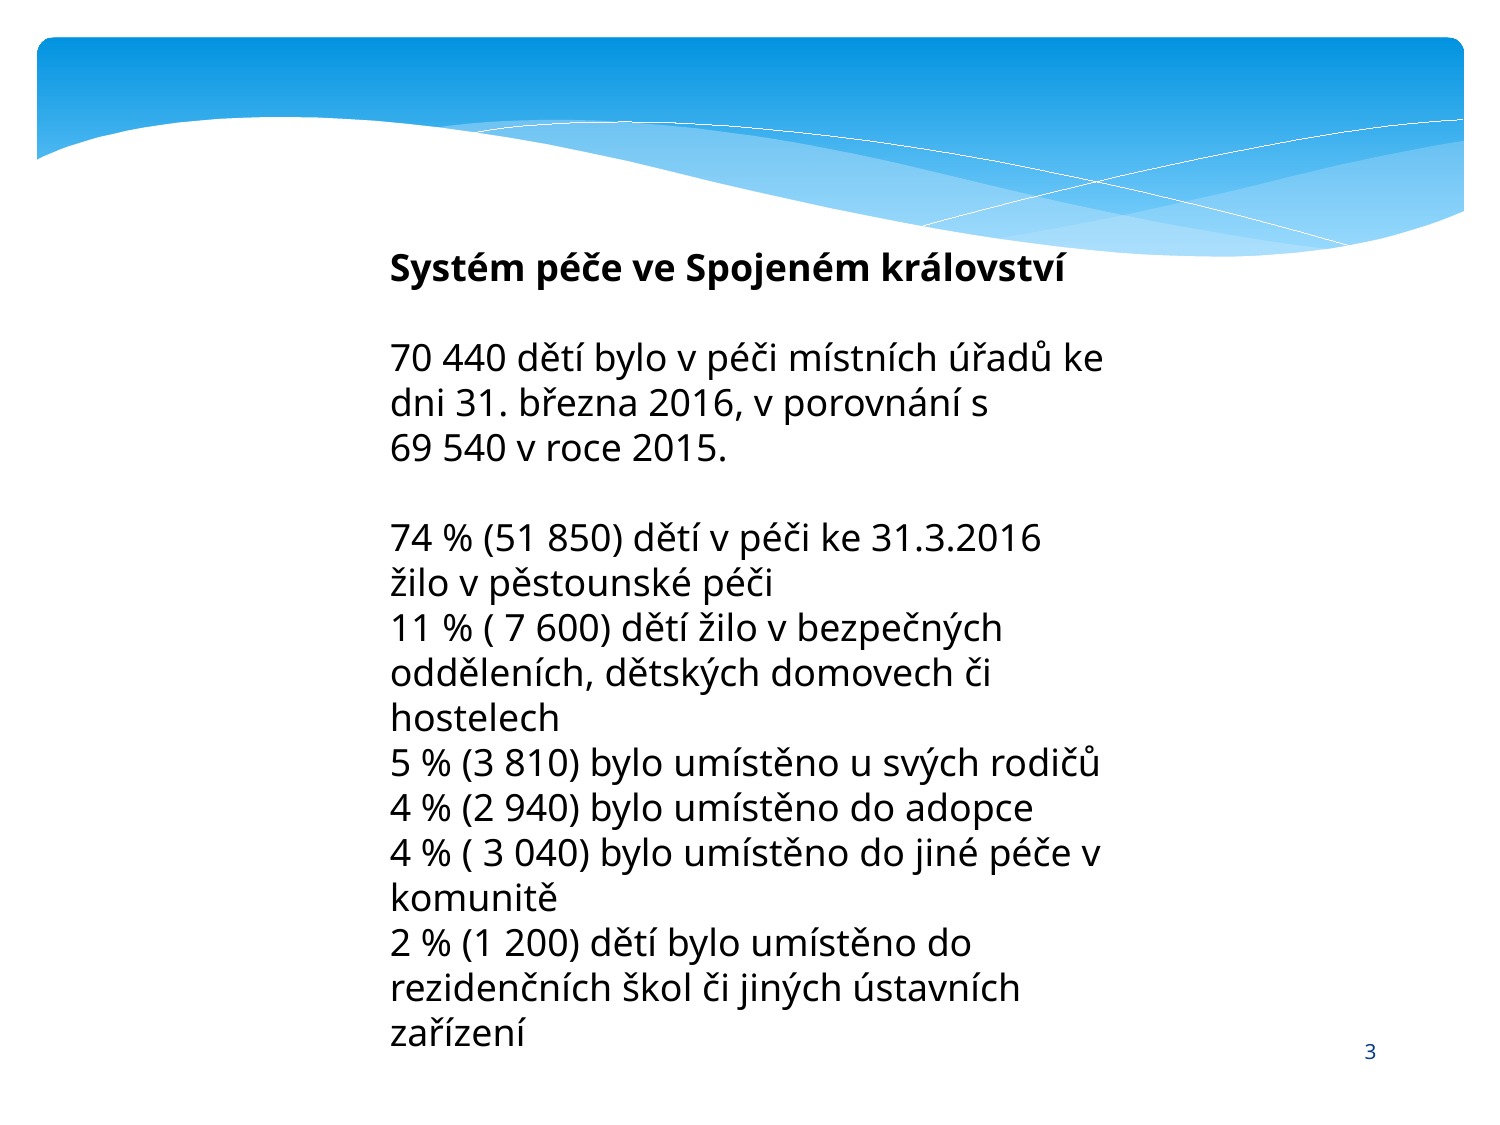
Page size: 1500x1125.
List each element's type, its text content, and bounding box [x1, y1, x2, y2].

slide_number 2 [1275, 1023, 1466, 1084]
text_box Systém péče ve Spojeném království 70 440 dětí bylo v péči místních úřadů ke dni 31. března 2016, v porovnání s 69 540 v roce 2015. 74 % (51 850) dětí v péči ke 31.3.2016 žilo v pěstounské péči 11 % ( 7 600) dětí žilo v bezpečných odděleních, dětských domovech či hostelech 5 % (3 810) bylo umístěno u svých rodičů 4 % (2 940) bylo umístěno do adopce 4 % ( 3 040) bylo umístěno do jiné péče v komunitě 2 % (1 200) dětí bylo umístěno do rezidenčních škol či jiných ústavních zařízení [374, 236, 1125, 1062]
